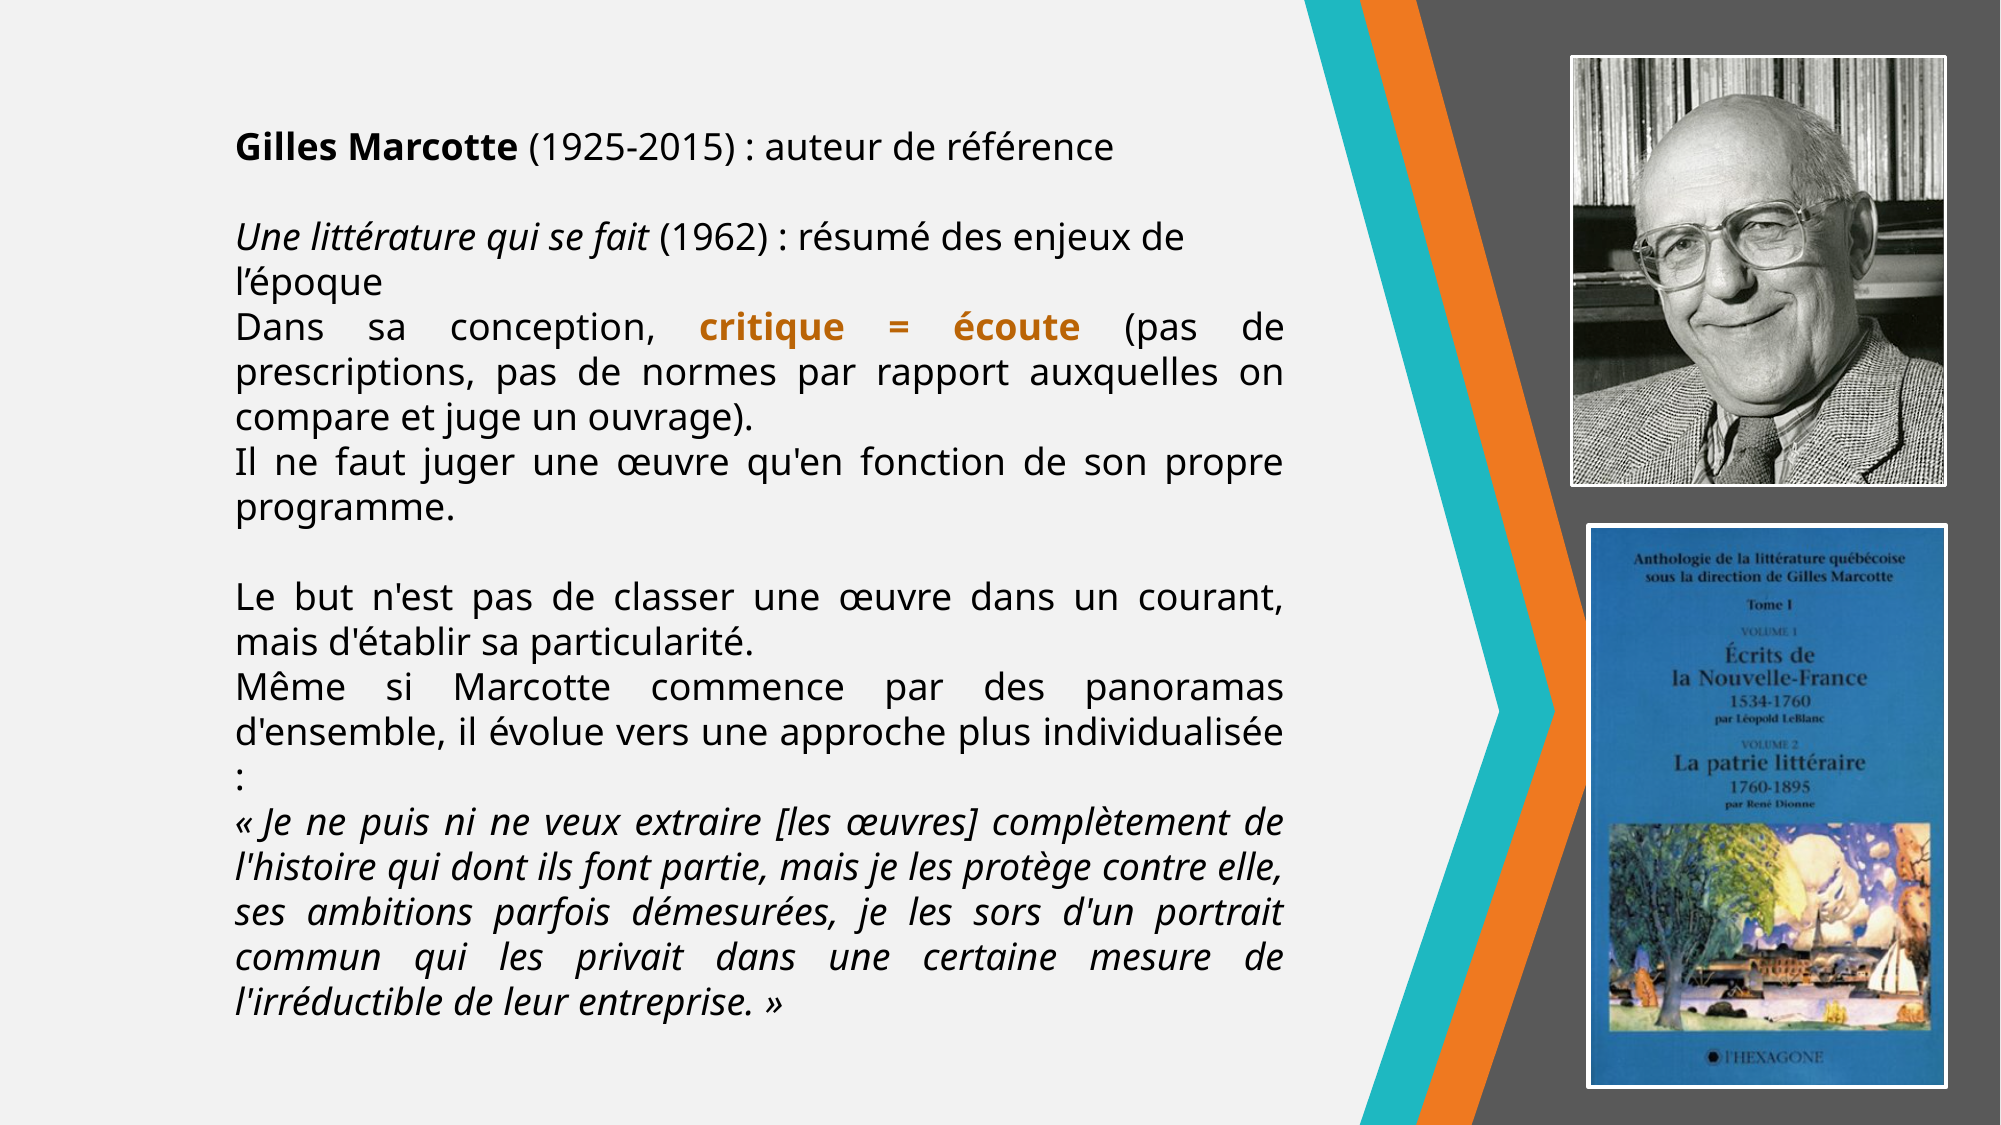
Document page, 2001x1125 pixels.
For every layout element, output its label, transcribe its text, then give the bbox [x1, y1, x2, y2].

picture [1590, 527, 1944, 1085]
picture [1573, 58, 1944, 485]
text_box Gilles Marcotte (1925-2015) : auteur de référence Une littérature qui se fait (1962) : résumé des enjeux de l’époque Dans sa conception, critique = écoute (pas de prescriptions, pas de normes par rapport auxquelles on compare et juge un ouvrage). Il ne faut juger une œuvre qu'en fonction de son propre programme. Le but n'est pas de classer une œuvre dans un courant, mais d'établir sa particularité. Même si Marcotte commence par des panoramas d'ensemble, il évolue vers une approche plus individualisée : « Je ne puis ni ne veux extraire [les œuvres] complètement de l'histoire qui dont ils font partie, mais je les protège contre elle, ses ambitions parfois démesurées, je les sors d'un portrait commun qui les privait dans une certaine mesure de l'irréductible de leur entreprise. » [220, 115, 1300, 1030]
